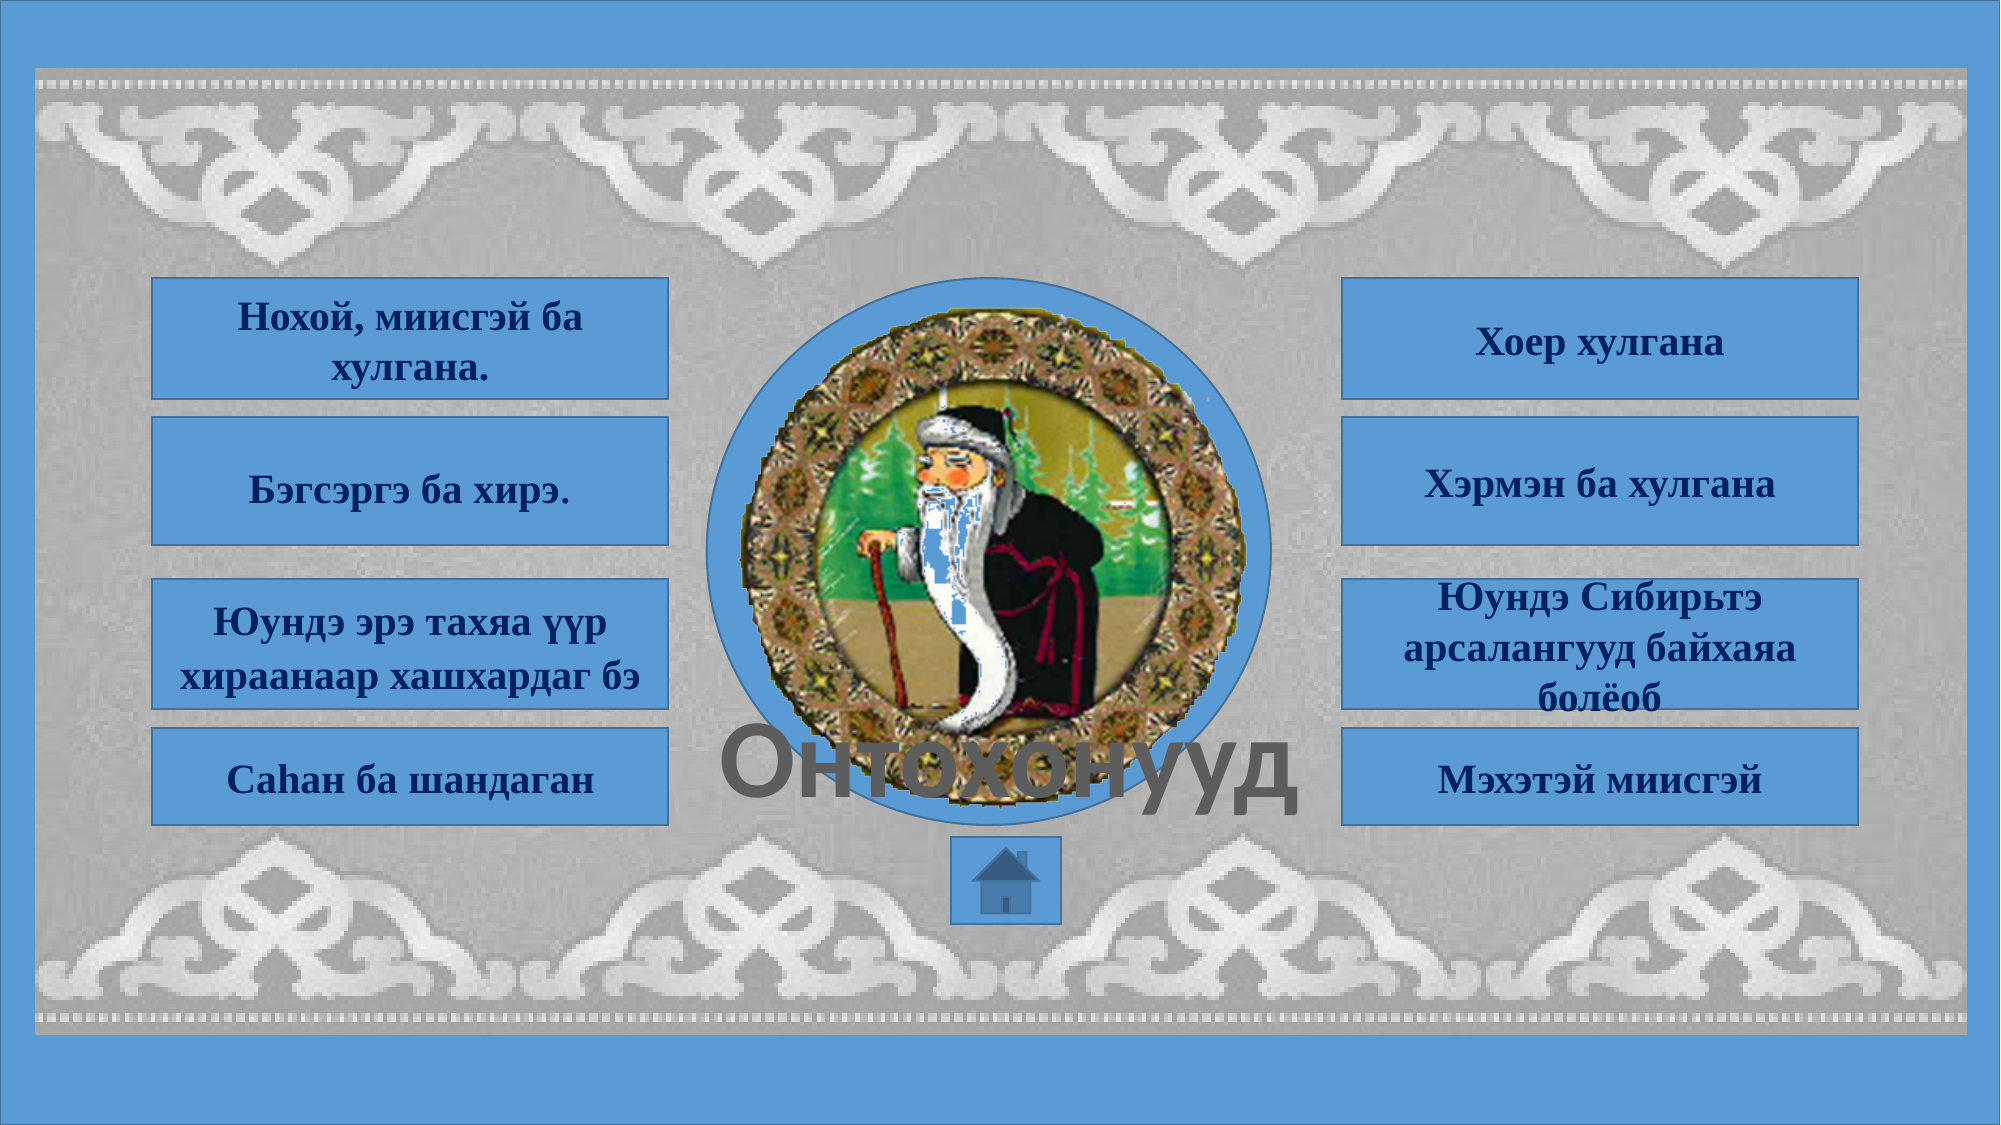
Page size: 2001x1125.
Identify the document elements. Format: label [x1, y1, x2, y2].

picture [35, 68, 1967, 1035]
text_box [0, 0, 2000, 1125]
